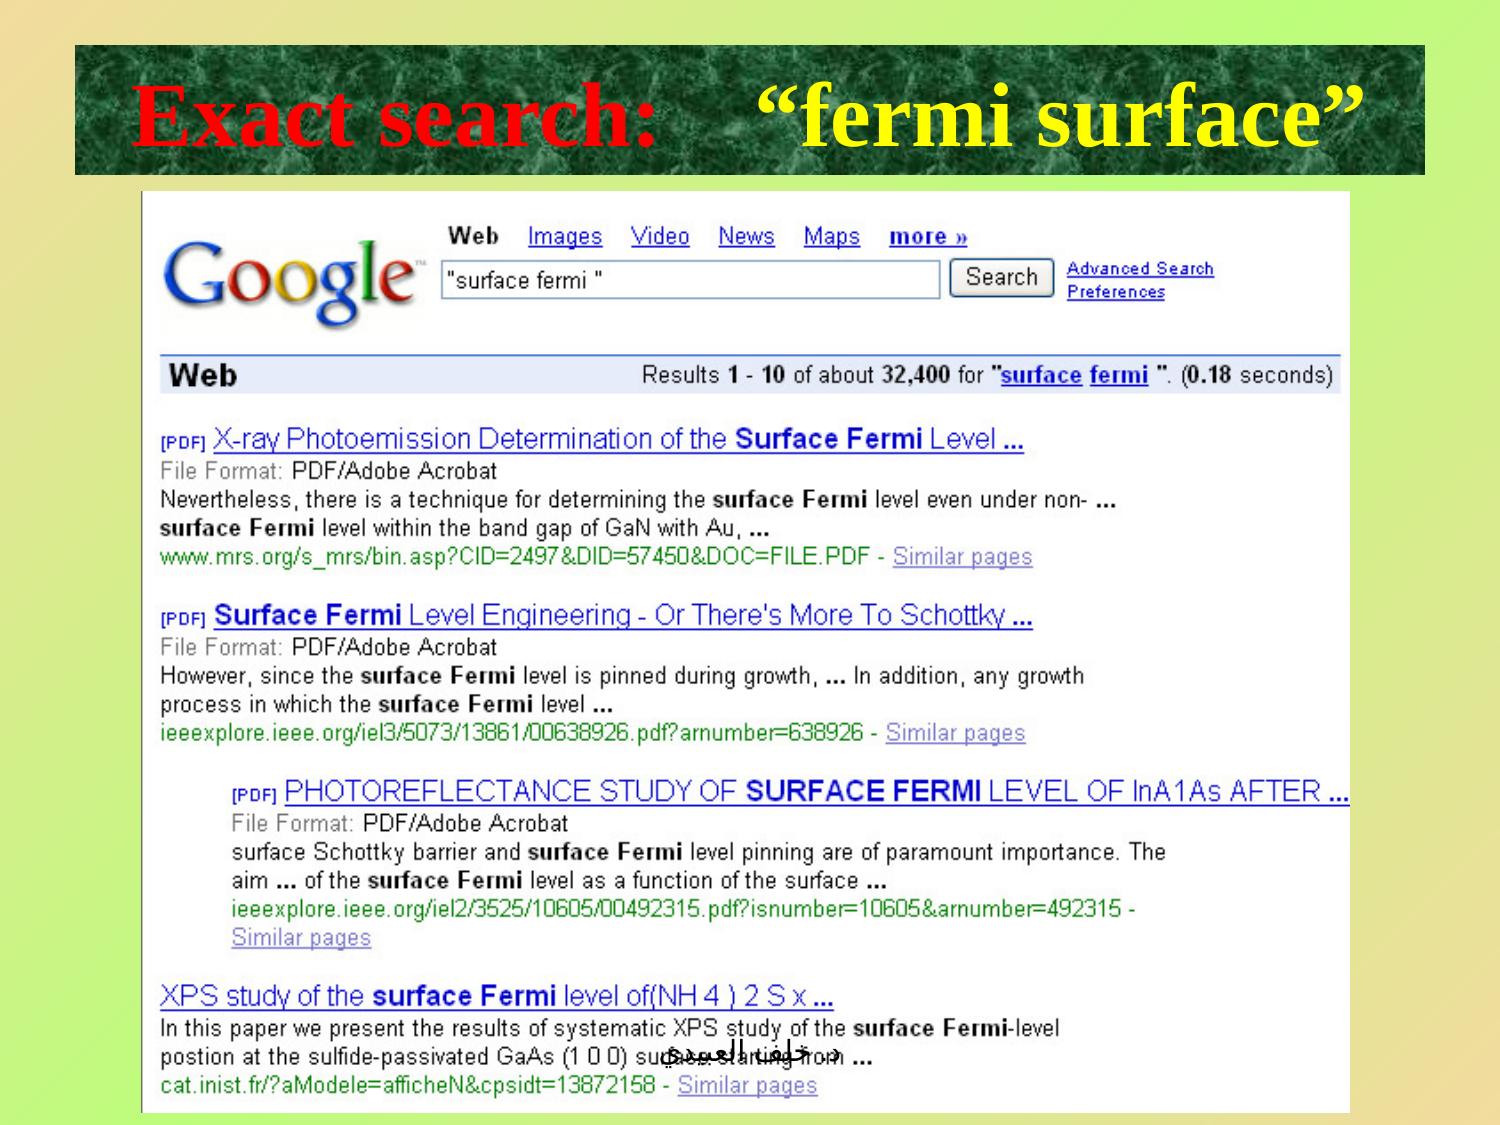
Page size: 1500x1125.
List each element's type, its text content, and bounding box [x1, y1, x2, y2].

picture [141, 191, 1351, 1113]
title Exact search: “fermi surface” [74, 44, 1426, 176]
